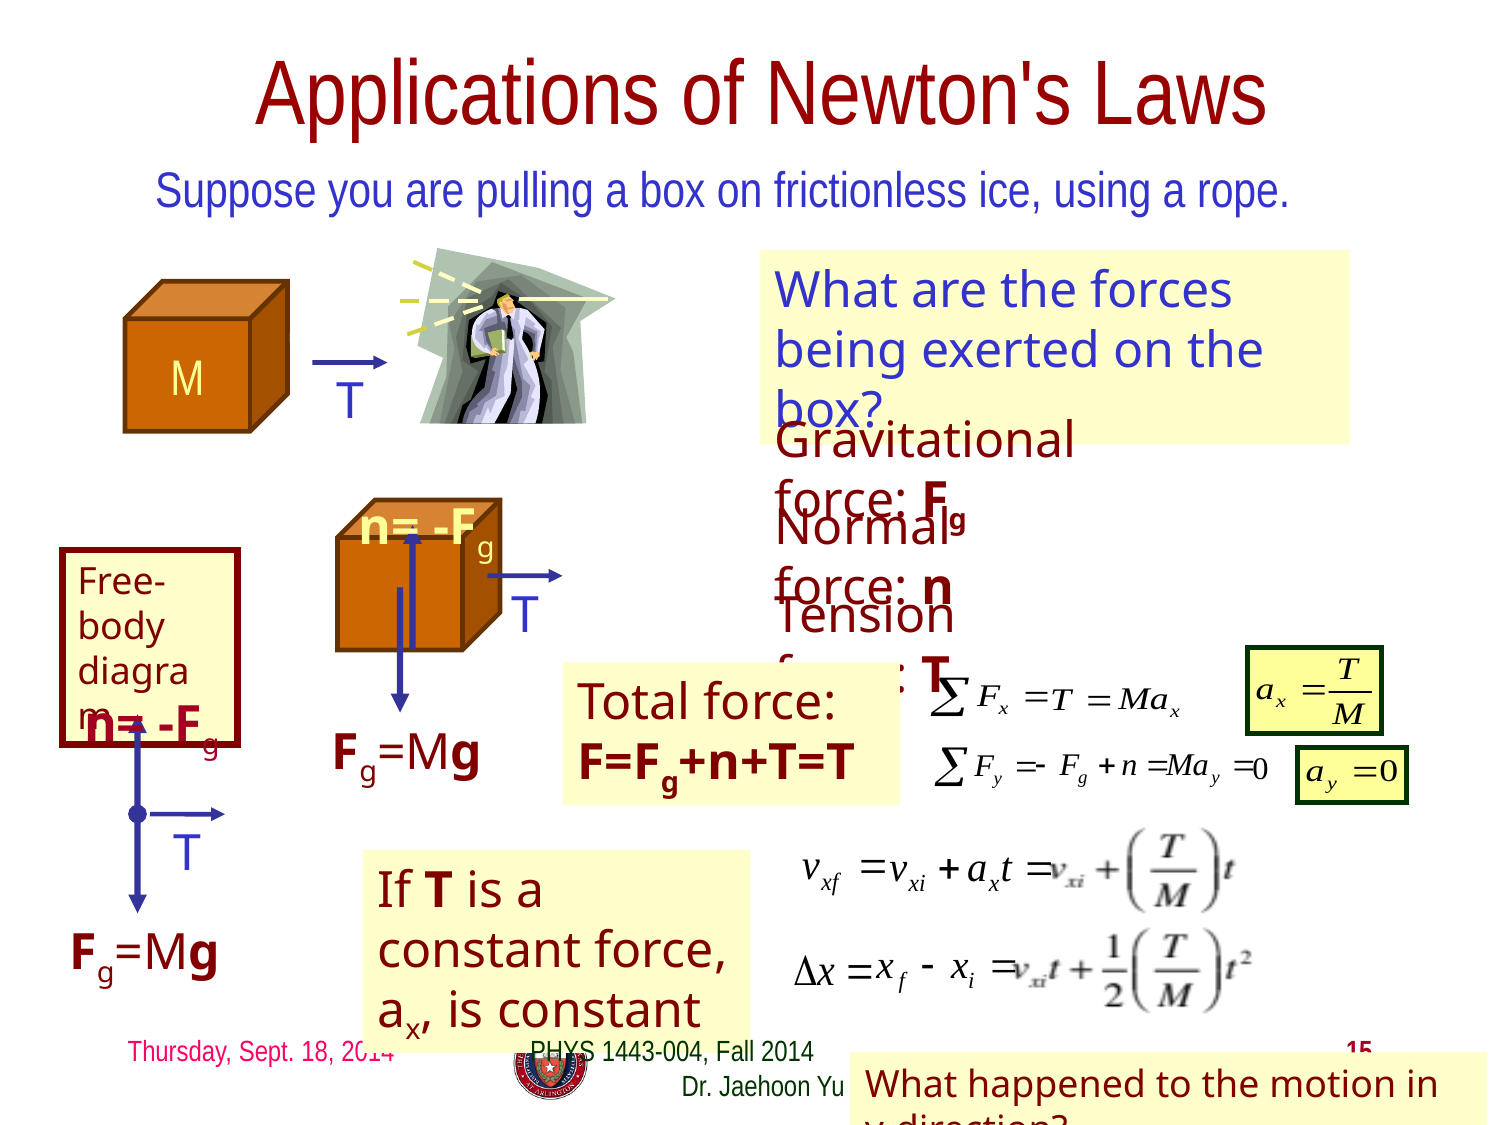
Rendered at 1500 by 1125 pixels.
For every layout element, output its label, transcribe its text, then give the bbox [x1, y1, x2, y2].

text_box If T is a constant force, ax, is constant [362, 849, 751, 1053]
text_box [929, 742, 1031, 796]
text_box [353, 487, 501, 585]
text_box Total force: F=Fg+n+T=T [562, 662, 900, 806]
footer PHYS 1443-004, Fall 2014 Dr. Jaehoon Yu [512, 1024, 988, 1101]
picture [399, 246, 618, 426]
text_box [796, 836, 888, 905]
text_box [787, 944, 863, 997]
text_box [1007, 924, 1258, 1017]
text_box Gravitational force: Fg [760, 399, 1211, 543]
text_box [1249, 649, 1380, 732]
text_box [326, 587, 488, 787]
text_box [1043, 824, 1243, 917]
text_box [924, 672, 1049, 726]
text_box Applications of Newton's Laws [124, 37, 1400, 138]
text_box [1247, 750, 1276, 788]
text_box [64, 813, 226, 988]
text_box Normal force: n [760, 487, 1073, 574]
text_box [868, 939, 1002, 1002]
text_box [1160, 743, 1256, 794]
text_box Free-body diagram [62, 549, 238, 745]
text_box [883, 839, 1038, 902]
text_box Suppose you are pulling a box on frictionless ice, using a rope. [140, 149, 1307, 225]
text_box [337, 527, 348, 585]
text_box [1111, 677, 1188, 726]
text_box What happened to the motion in y-direction? [849, 1052, 1488, 1125]
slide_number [112, 1024, 426, 1101]
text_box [1030, 743, 1159, 794]
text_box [1299, 749, 1405, 801]
text_box M [124, 281, 288, 432]
text_box What are the forces being exerted on the box? [760, 249, 1350, 445]
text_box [487, 574, 563, 651]
slide_number 15 [1074, 1024, 1388, 1052]
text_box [78, 684, 226, 812]
text_box Tension force: T [760, 574, 1073, 710]
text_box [149, 813, 226, 889]
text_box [312, 361, 388, 437]
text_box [1046, 681, 1107, 717]
